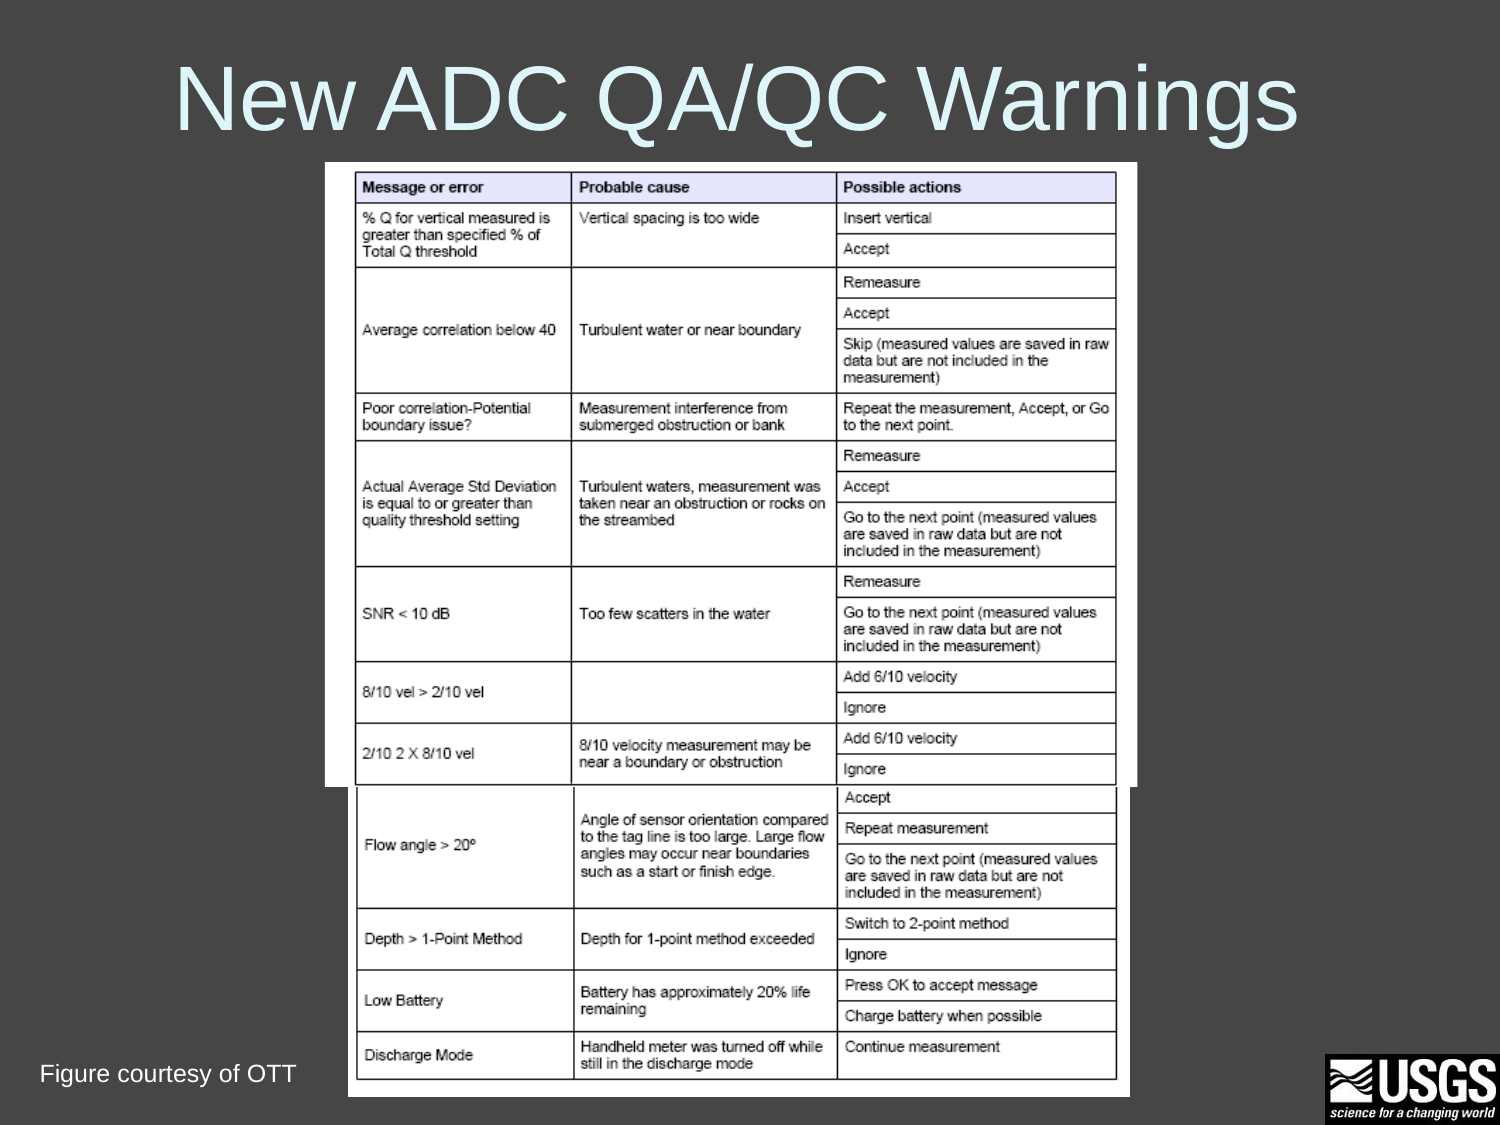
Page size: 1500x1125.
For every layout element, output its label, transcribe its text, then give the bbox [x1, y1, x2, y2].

title New ADC QA/QC Warnings [62, 0, 1413, 188]
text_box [324, 162, 1138, 1098]
text_box Figure courtesy of OTT [24, 1050, 313, 1095]
picture [1325, 1054, 1500, 1125]
